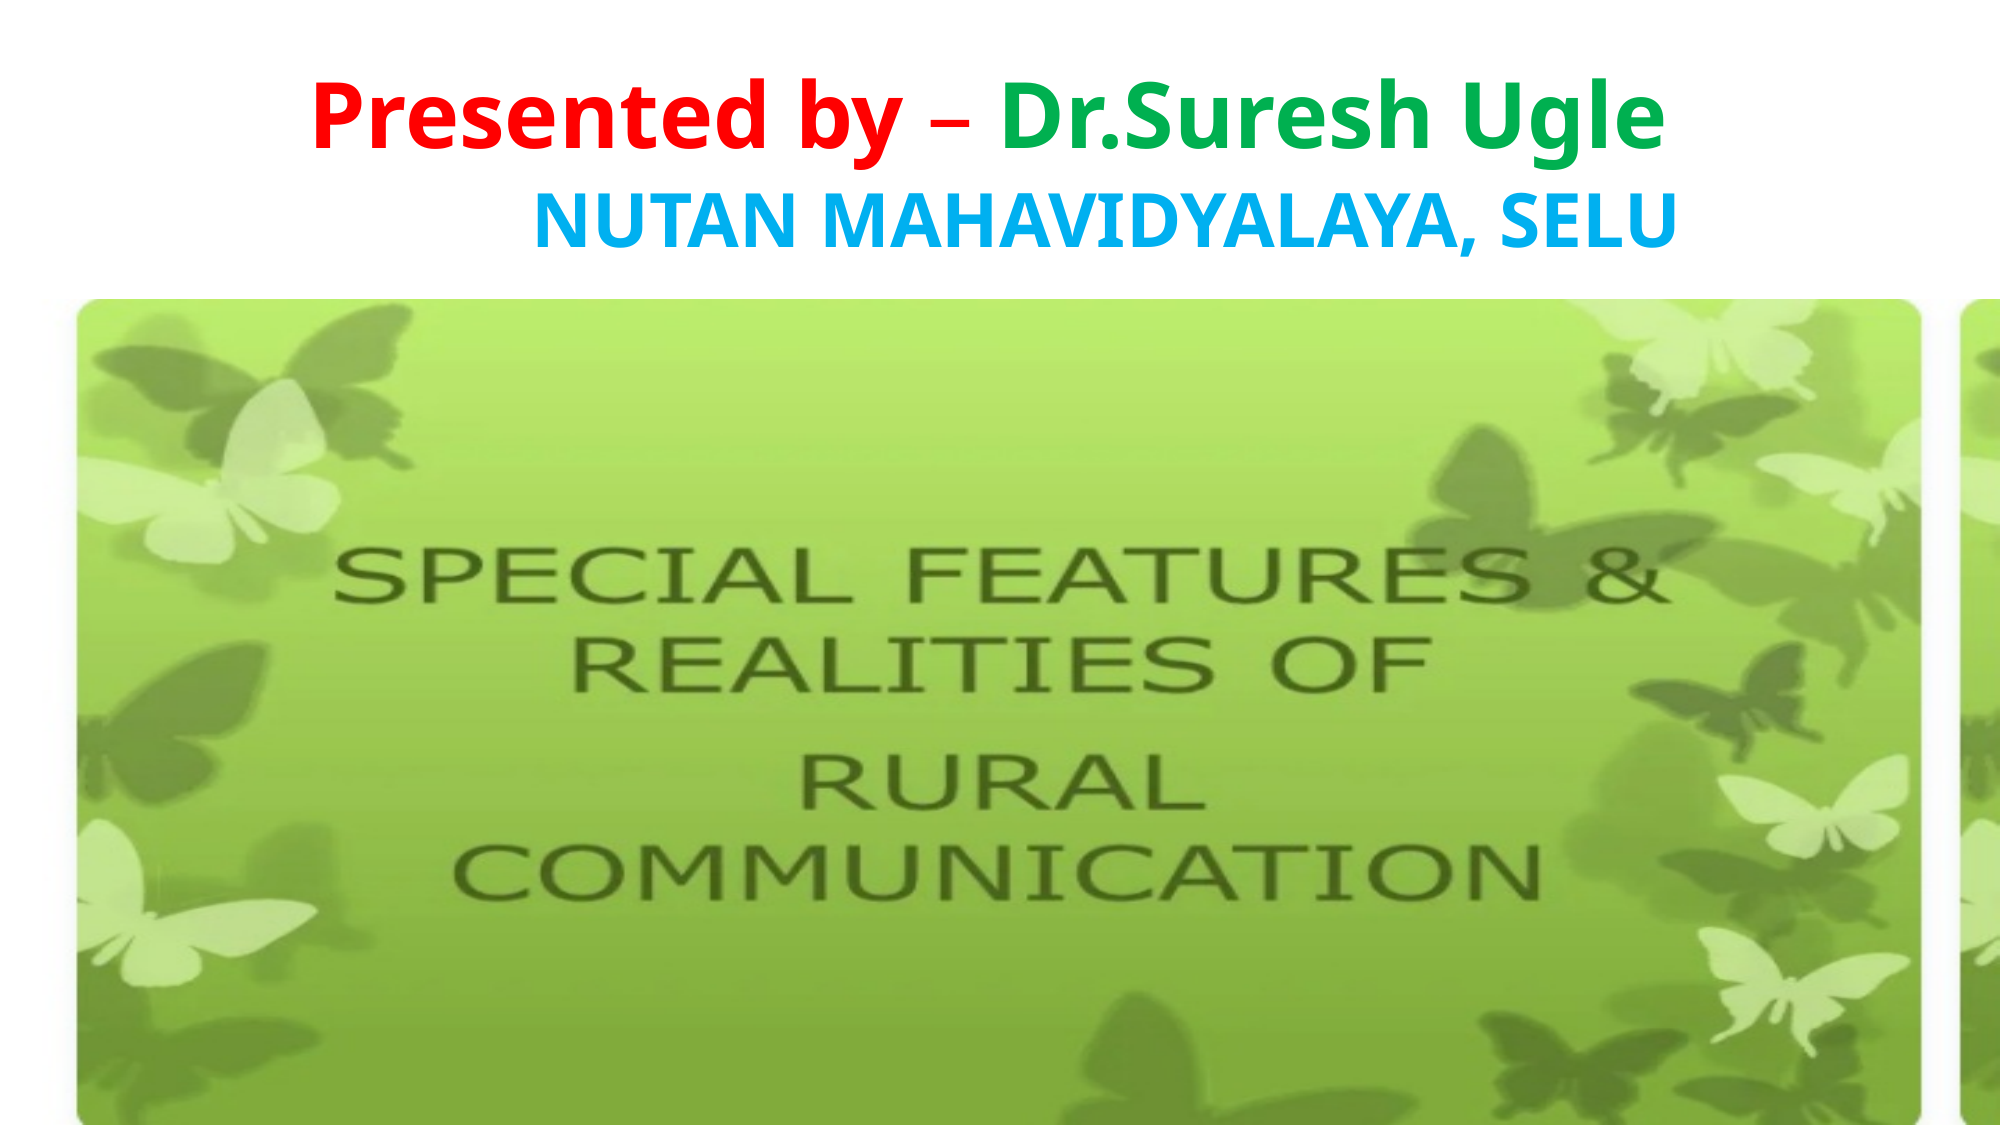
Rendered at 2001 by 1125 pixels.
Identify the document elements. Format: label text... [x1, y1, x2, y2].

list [0, 299, 2000, 1125]
title Presented by – Dr.Suresh Ugle NUTAN MAHAVIDYALAYA, SELU [137, 59, 1863, 278]
